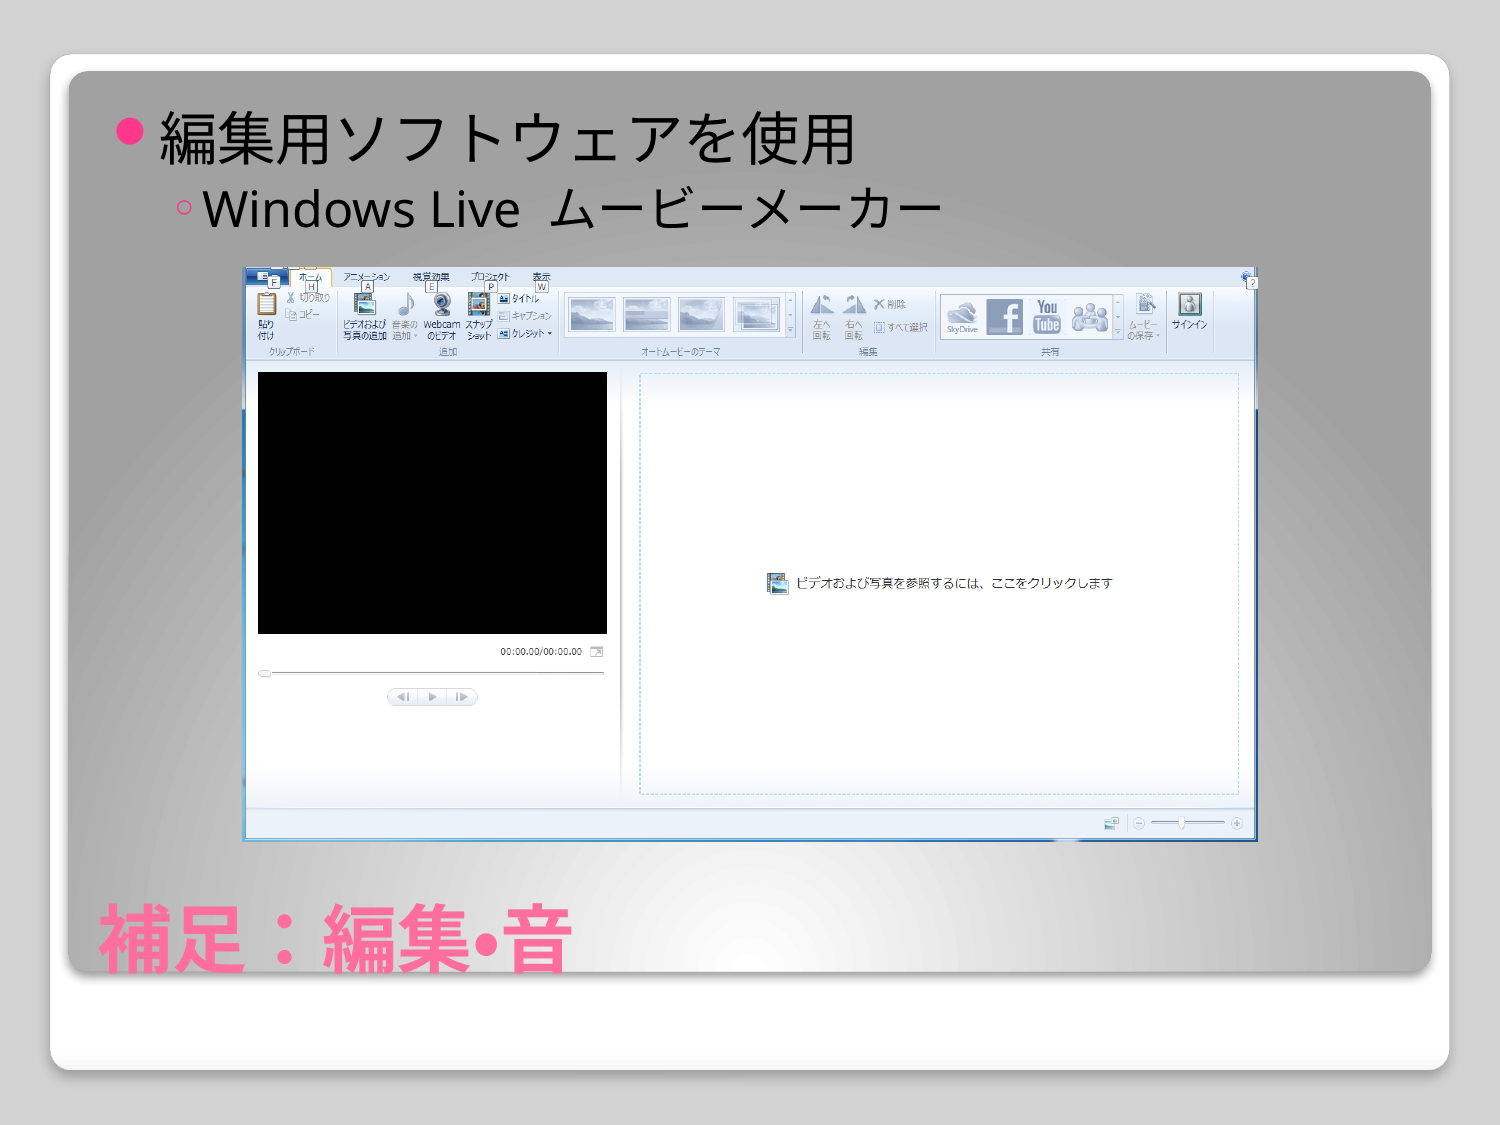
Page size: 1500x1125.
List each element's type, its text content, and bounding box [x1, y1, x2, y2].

title 補足：編集・音 [82, 817, 1425, 990]
list 編集用ソフトウェアを使用 Windows Live ムービーメーカー [82, 86, 1425, 774]
picture [241, 266, 1259, 842]
